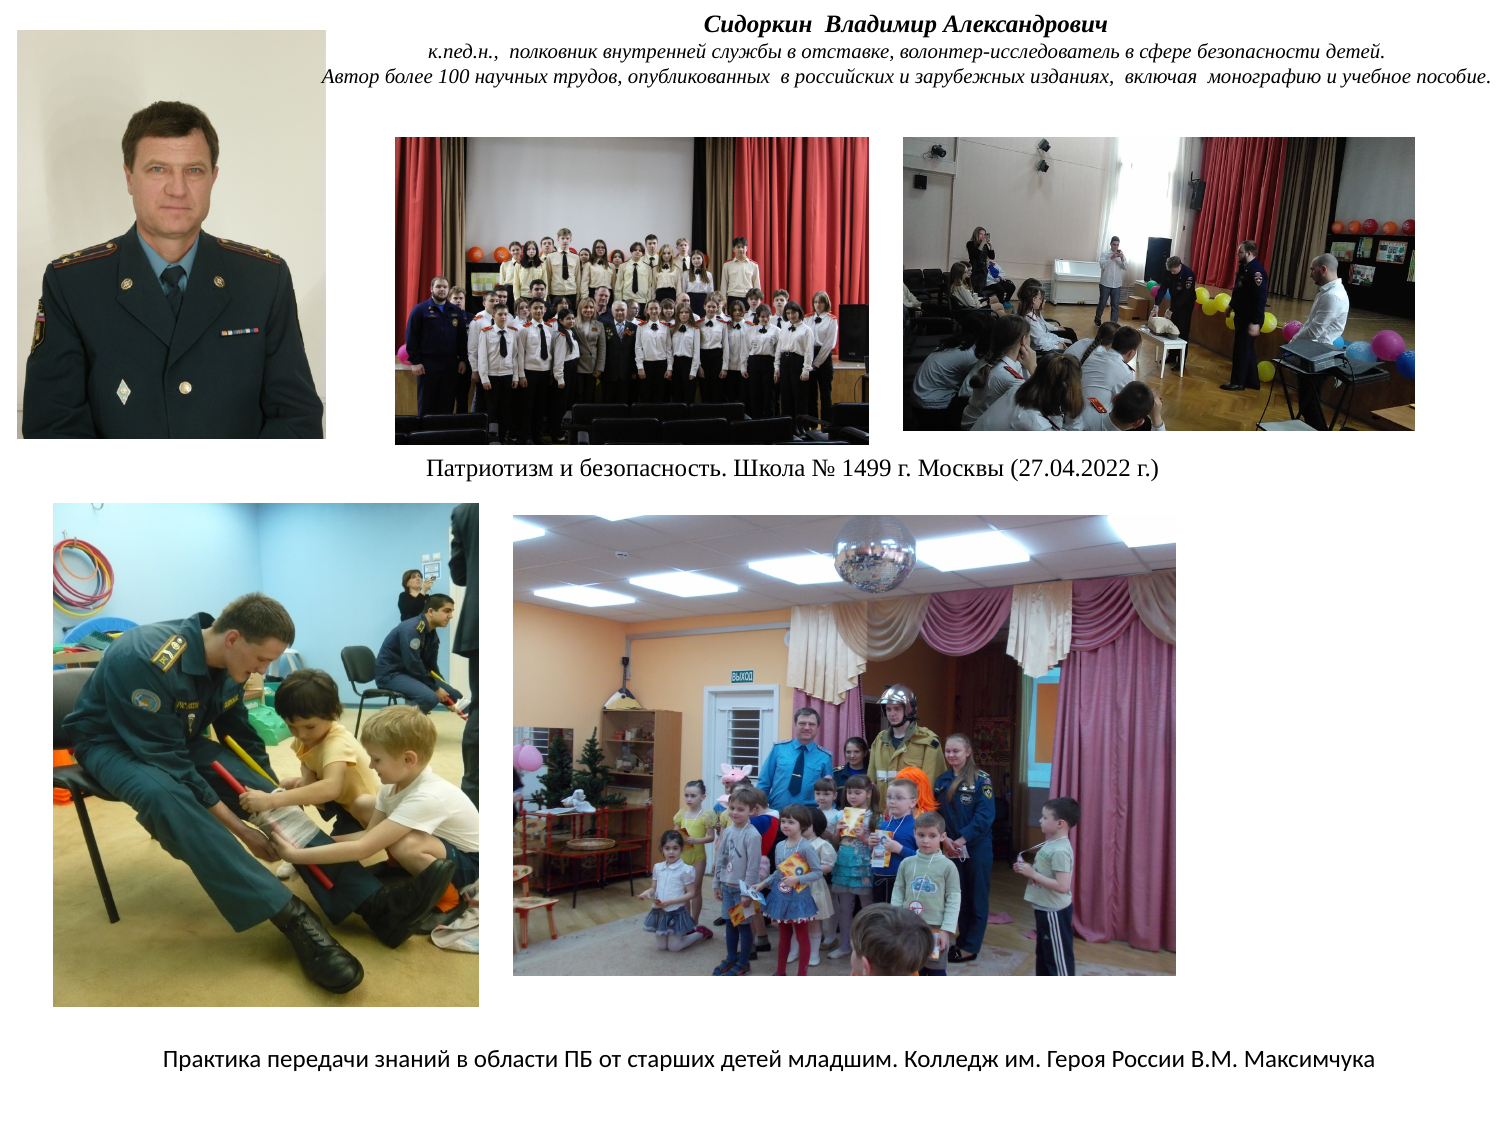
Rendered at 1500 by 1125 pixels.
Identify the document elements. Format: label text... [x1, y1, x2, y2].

picture [513, 514, 1176, 977]
picture [395, 136, 869, 445]
text_box Сидоркин Владимир Александрович к.пед.н., полковник внутренней службы в отставке, волонтер-исследователь в сфере безопасности детей. Автор более 100 научных трудов, опубликованных в российских и зарубежных изданиях, включая монографию и учебное пособие. [301, 0, 1500, 95]
picture [17, 30, 326, 439]
text_box Практика передачи знаний в области ПБ от старших детей младшим. Колледж им. Героя России В.М. Максимчука [148, 1034, 1393, 1080]
picture [903, 136, 1415, 432]
picture [52, 503, 479, 1008]
text_box Патриотизм и безопасность. Школа № 1499 г. Москвы (27.04.2022 г.) [411, 444, 1176, 490]
